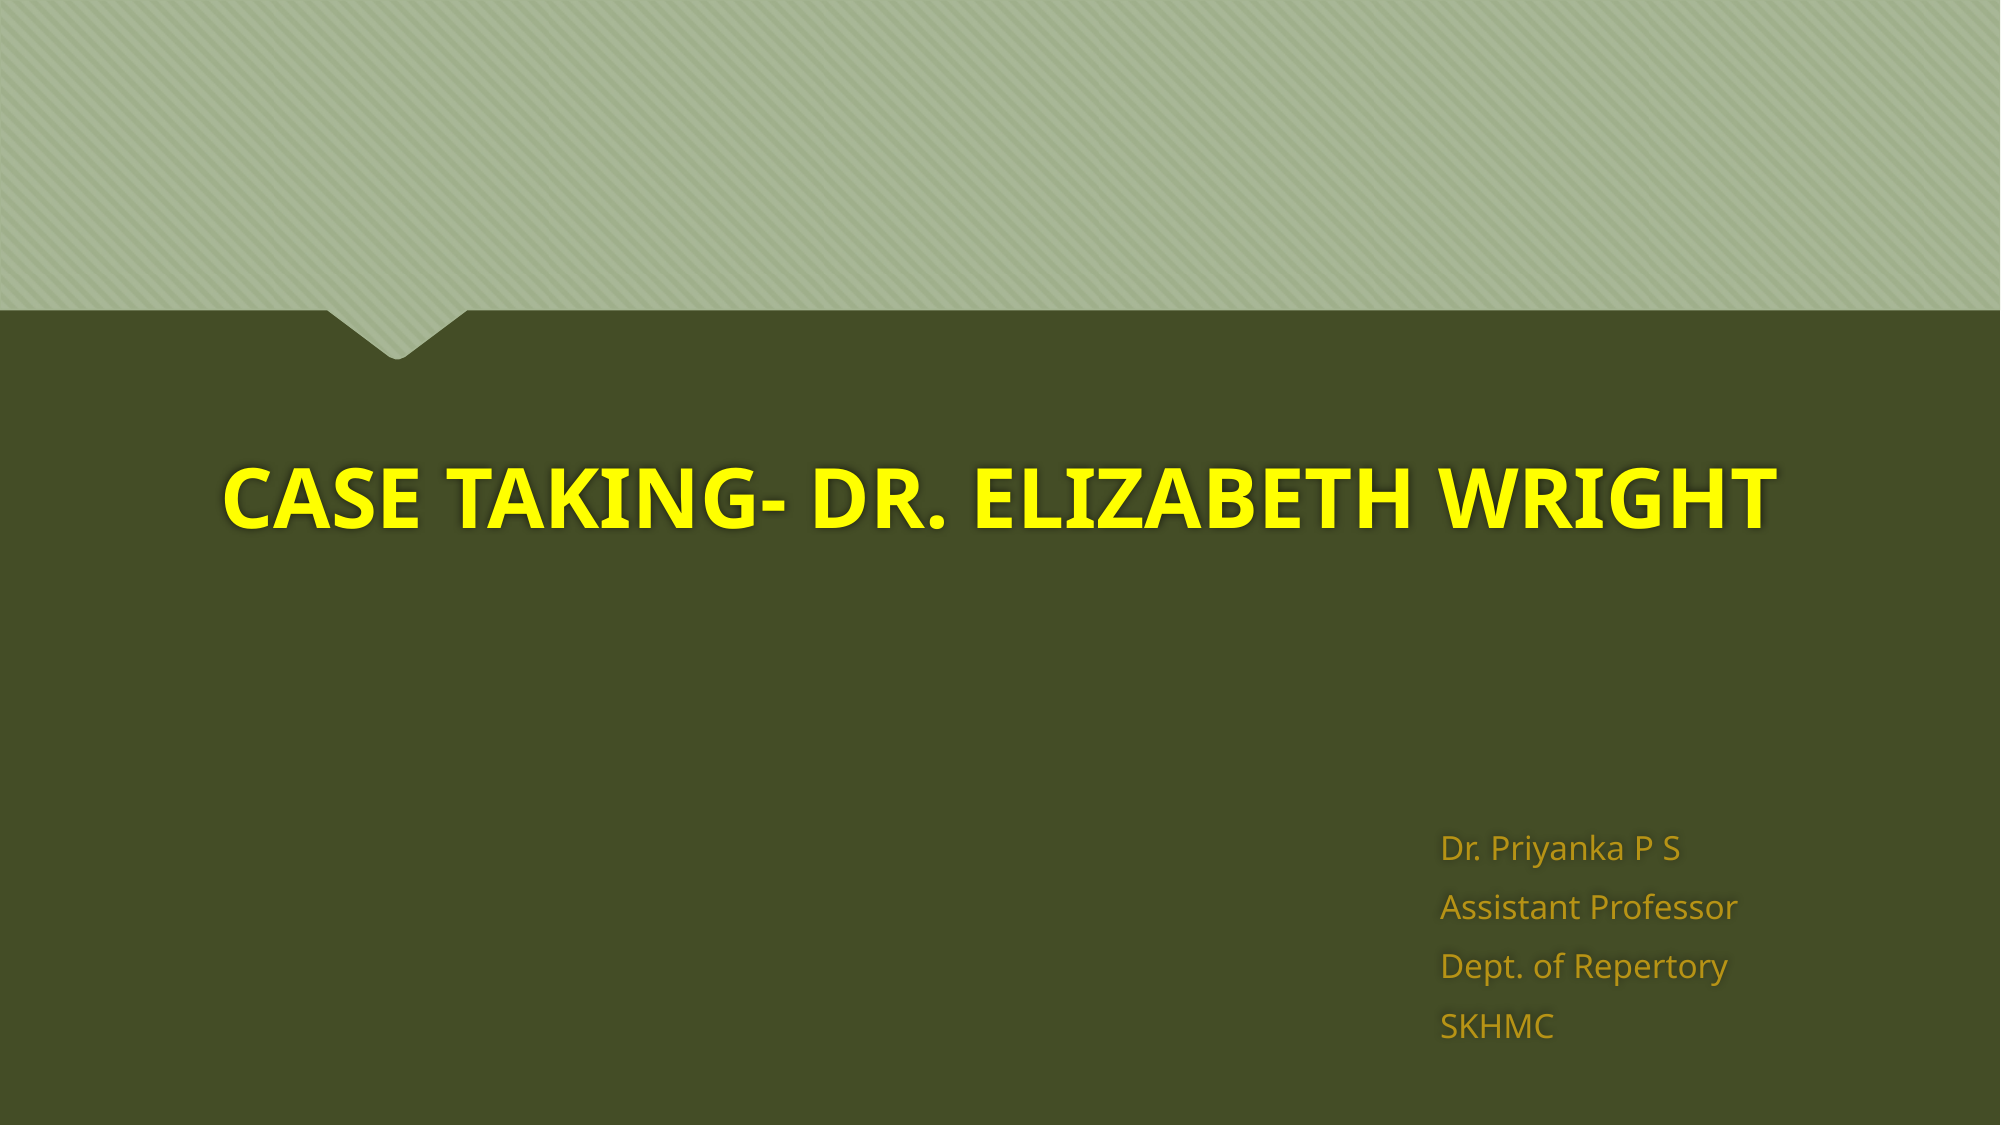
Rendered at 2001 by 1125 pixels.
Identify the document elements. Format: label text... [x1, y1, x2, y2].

list Dr. Priyanka P S Assistant Professor Dept. of Repertory SKHMC [1425, 848, 1939, 1024]
title CASE TAKING- DR. ELIZABETH WRIGHT [132, 307, 1868, 553]
